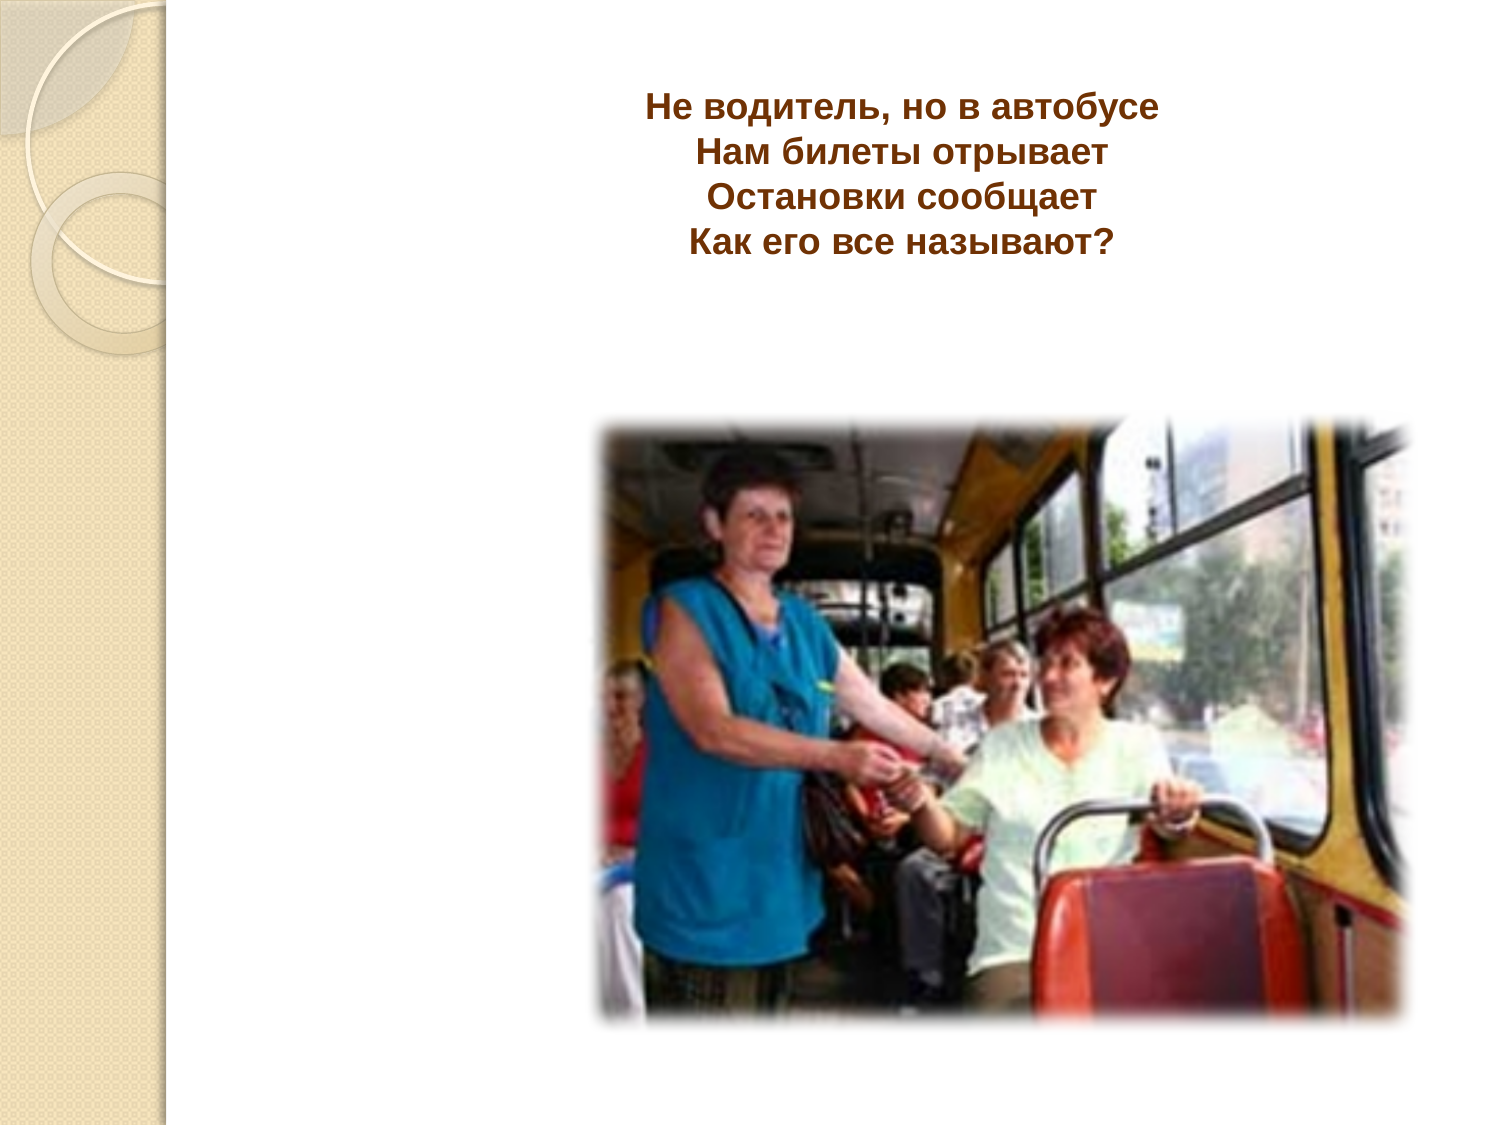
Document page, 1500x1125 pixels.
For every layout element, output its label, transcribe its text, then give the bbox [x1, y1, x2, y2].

text_box Не водитель, но в автобусе Нам билеты отрывает Остановки сообщает Как его все называют? [480, 74, 1325, 270]
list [585, 409, 1419, 1035]
